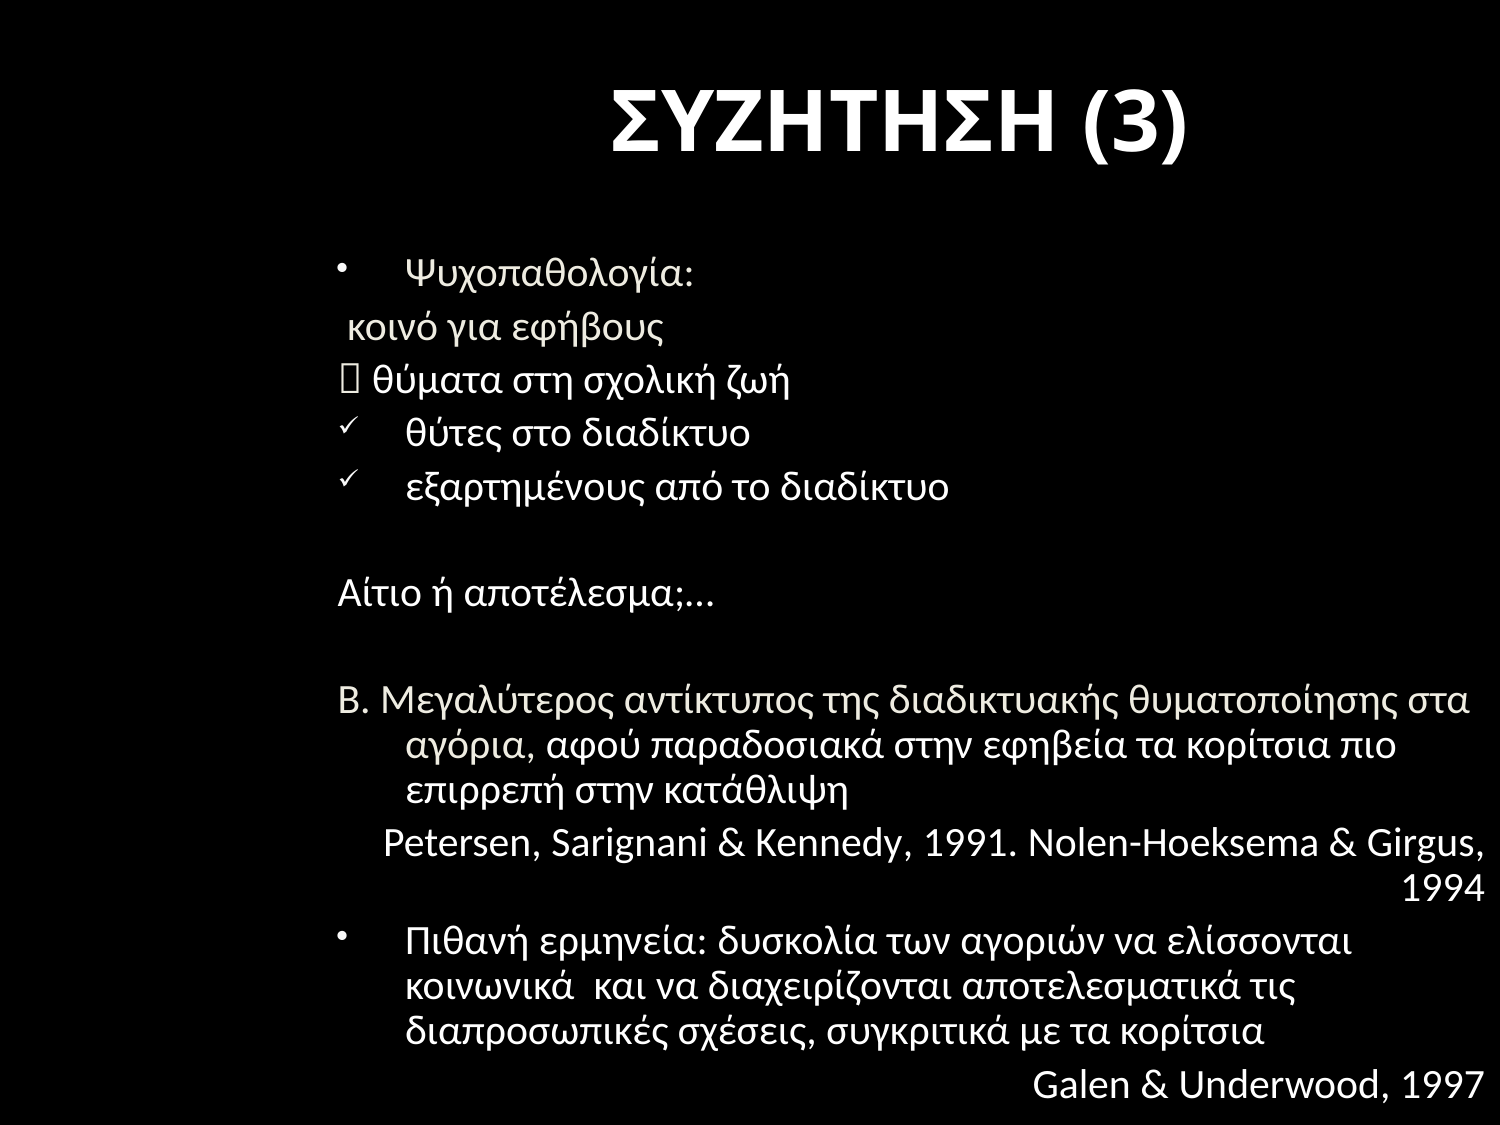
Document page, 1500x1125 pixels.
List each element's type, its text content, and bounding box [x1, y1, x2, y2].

title ΣΥΖΗΤΗΣΗ (3) [300, 49, 1500, 185]
list Ψυχοπαθολογία: κοινό για εφήβους  θύματα στη σχολική ζωή θύτες στο διαδίκτυο εξαρτημένους από το διαδίκτυο Αίτιο ή αποτέλεσμα;… B. Μεγαλύτερος αντίκτυπος της διαδικτυακής θυματοποίησης στα αγόρια, αφού παραδοσιακά στην εφηβεία τα κορίτσια πιο επιρρεπή στην κατάθλιψη Petersen, Sarignani & Kennedy, 1991. Nolen-Hoeksema & Girgus, 1994 Πιθανή ερμηνεία: δυσκολία των αγοριών να ελίσσονται κοινωνικά και να διαχειρίζονται αποτελεσματικά τις διαπροσωπικές σχέσεις, συγκριτικά με τα κορίτσια Galen & Underwood, 1997 [300, 243, 1500, 1125]
